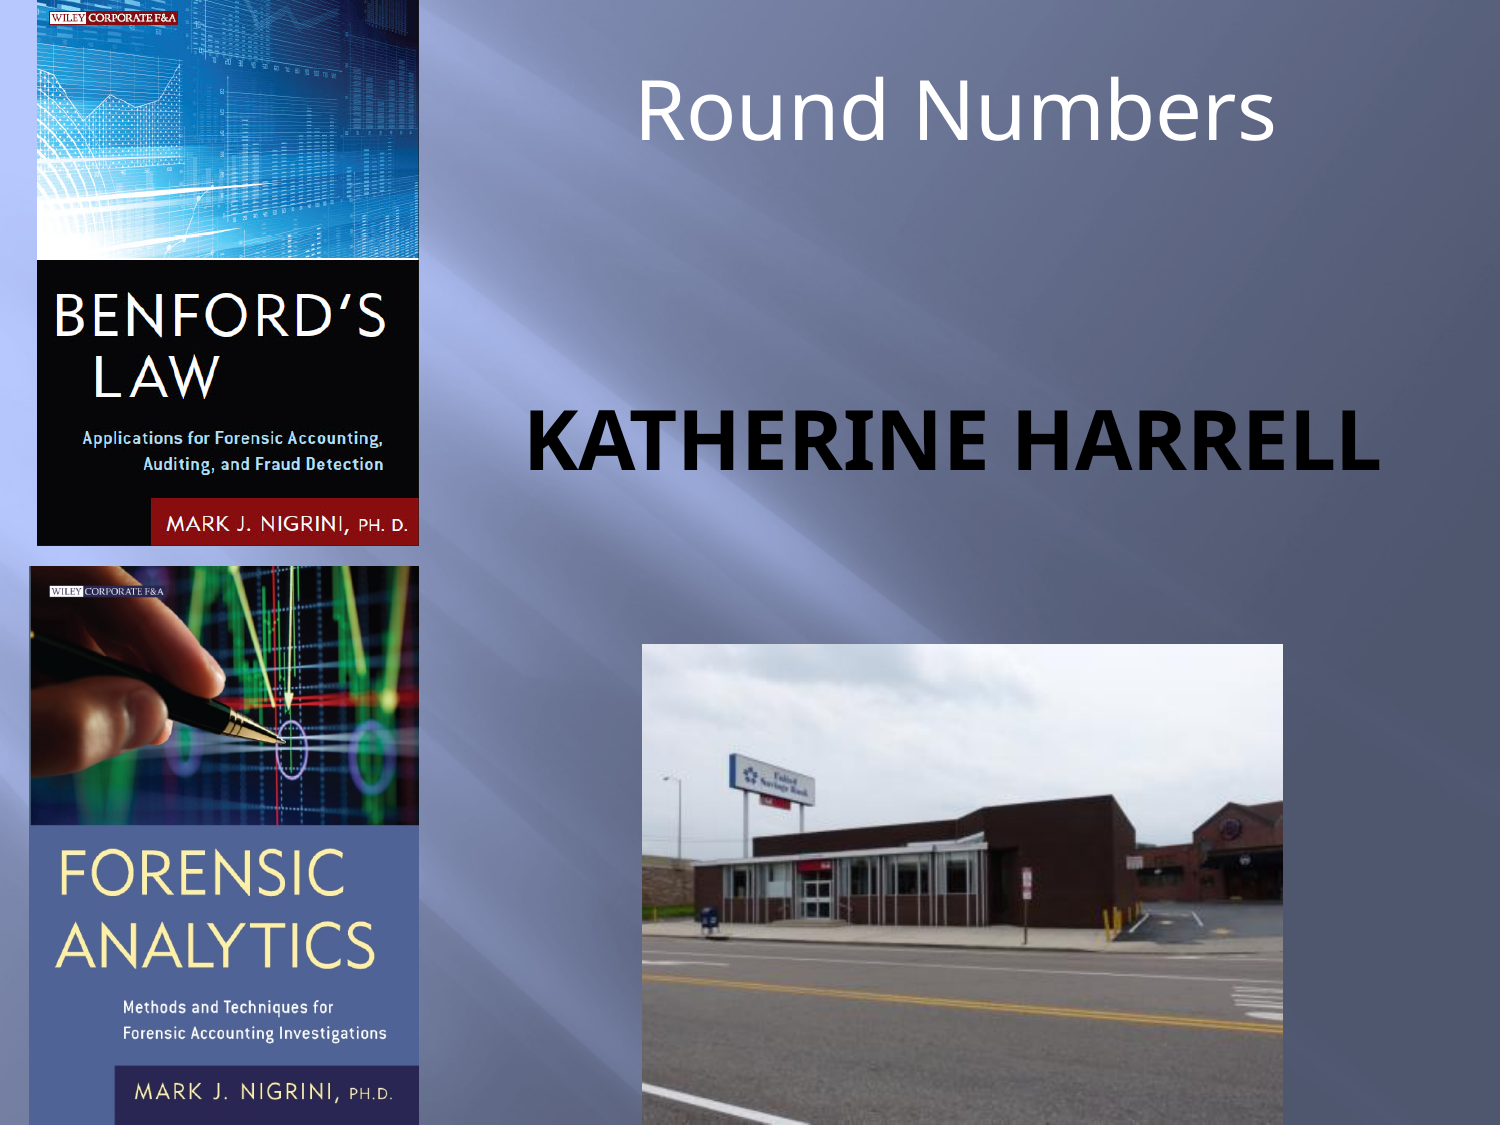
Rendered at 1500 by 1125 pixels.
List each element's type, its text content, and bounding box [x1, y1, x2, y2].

picture [37, 0, 420, 546]
title Katherine harrell [487, 362, 1420, 488]
text_box Round Numbers [499, 50, 1413, 165]
picture [642, 644, 1283, 1125]
picture [28, 566, 420, 1125]
